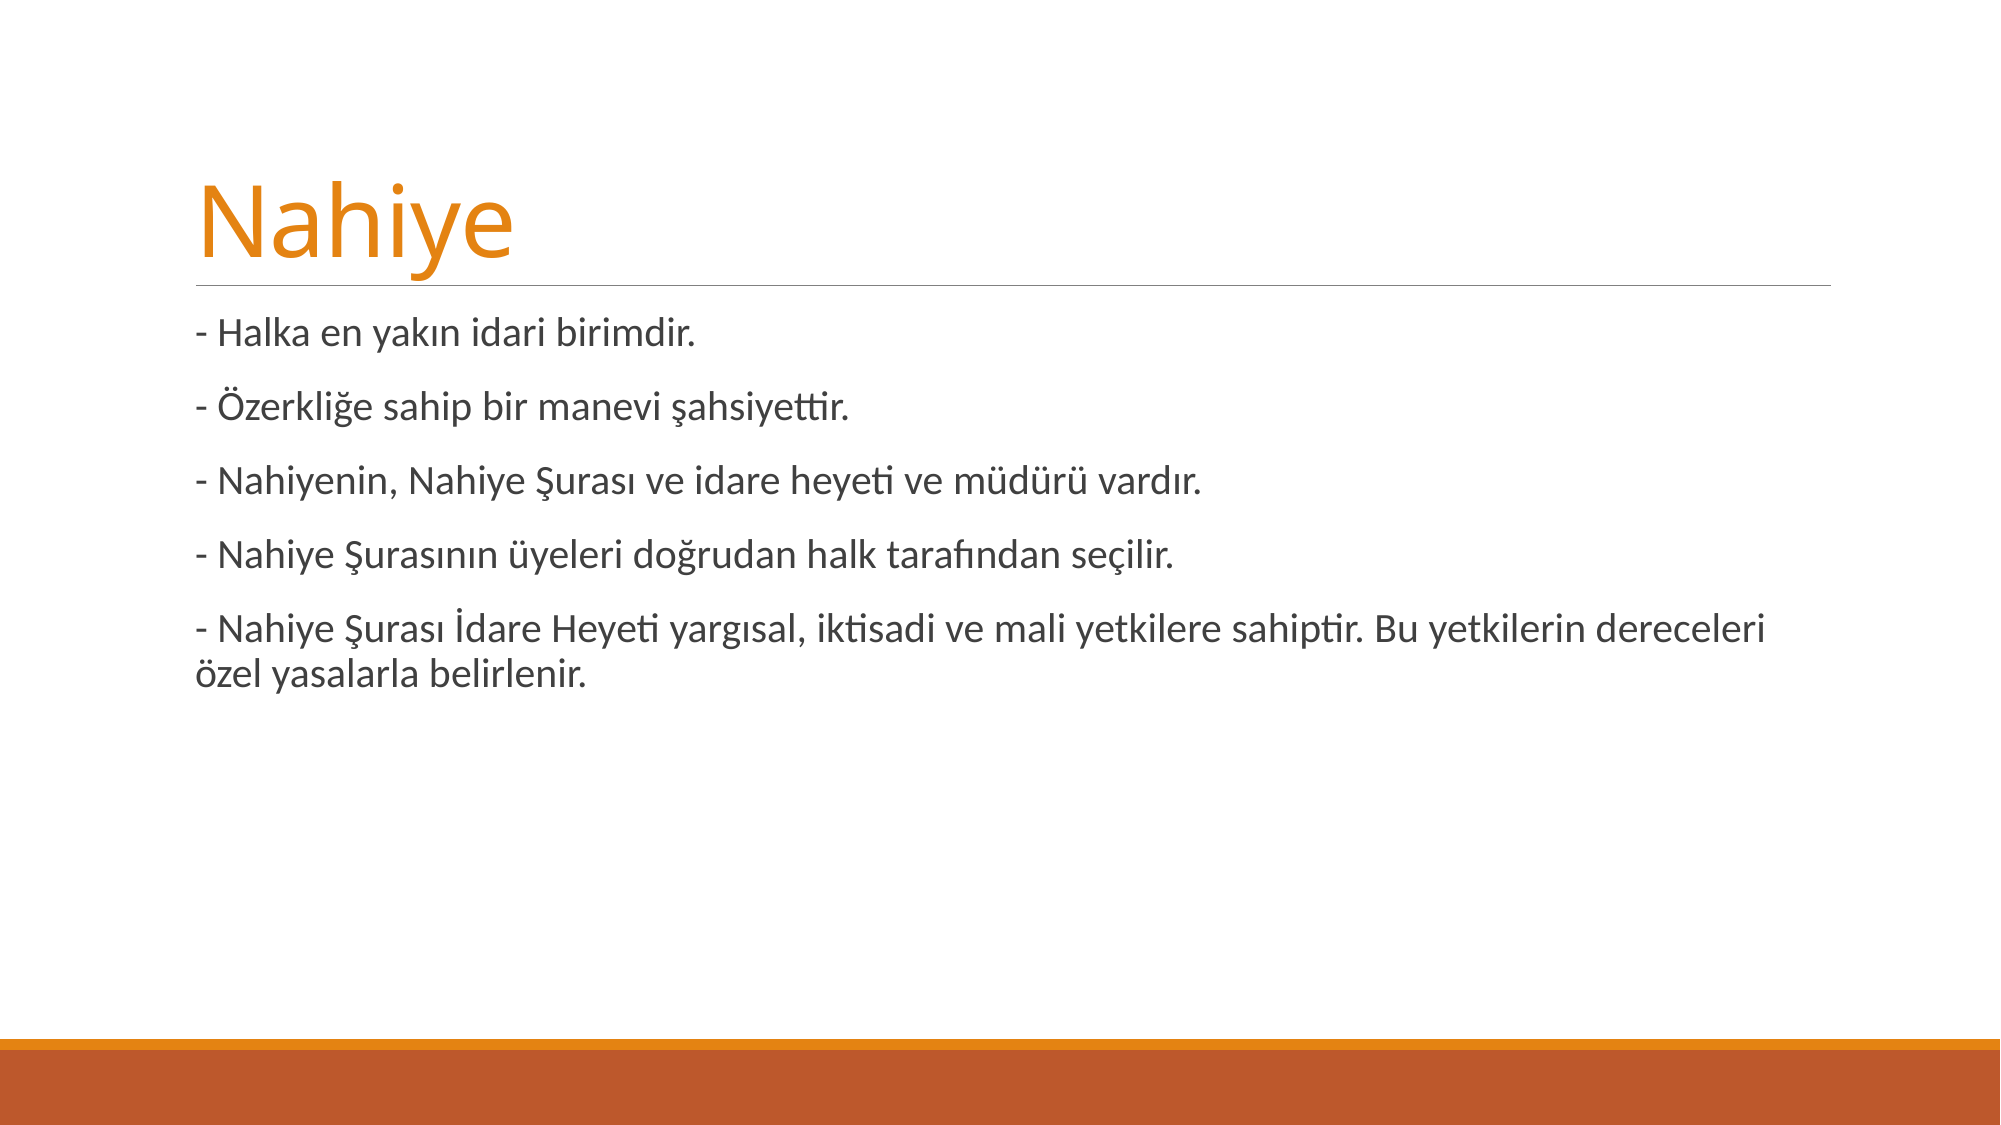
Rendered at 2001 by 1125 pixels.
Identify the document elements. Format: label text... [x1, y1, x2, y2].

title Nahiye [180, 47, 1830, 285]
list - Halka en yakın idari birimdir. - Özerkliğe sahip bir manevi şahsiyettir. - Nahiyenin, Nahiye Şurası ve idare heyeti ve müdürü vardır. - Nahiye Şurasının üyeleri doğrudan halk tarafından seçilir. - Nahiye Şurası İdare Heyeti yargısal, iktisadi ve mali yetkilere sahiptir. Bu yetkilerin dereceleri özel yasalarla belirlenir. [180, 302, 1830, 963]
